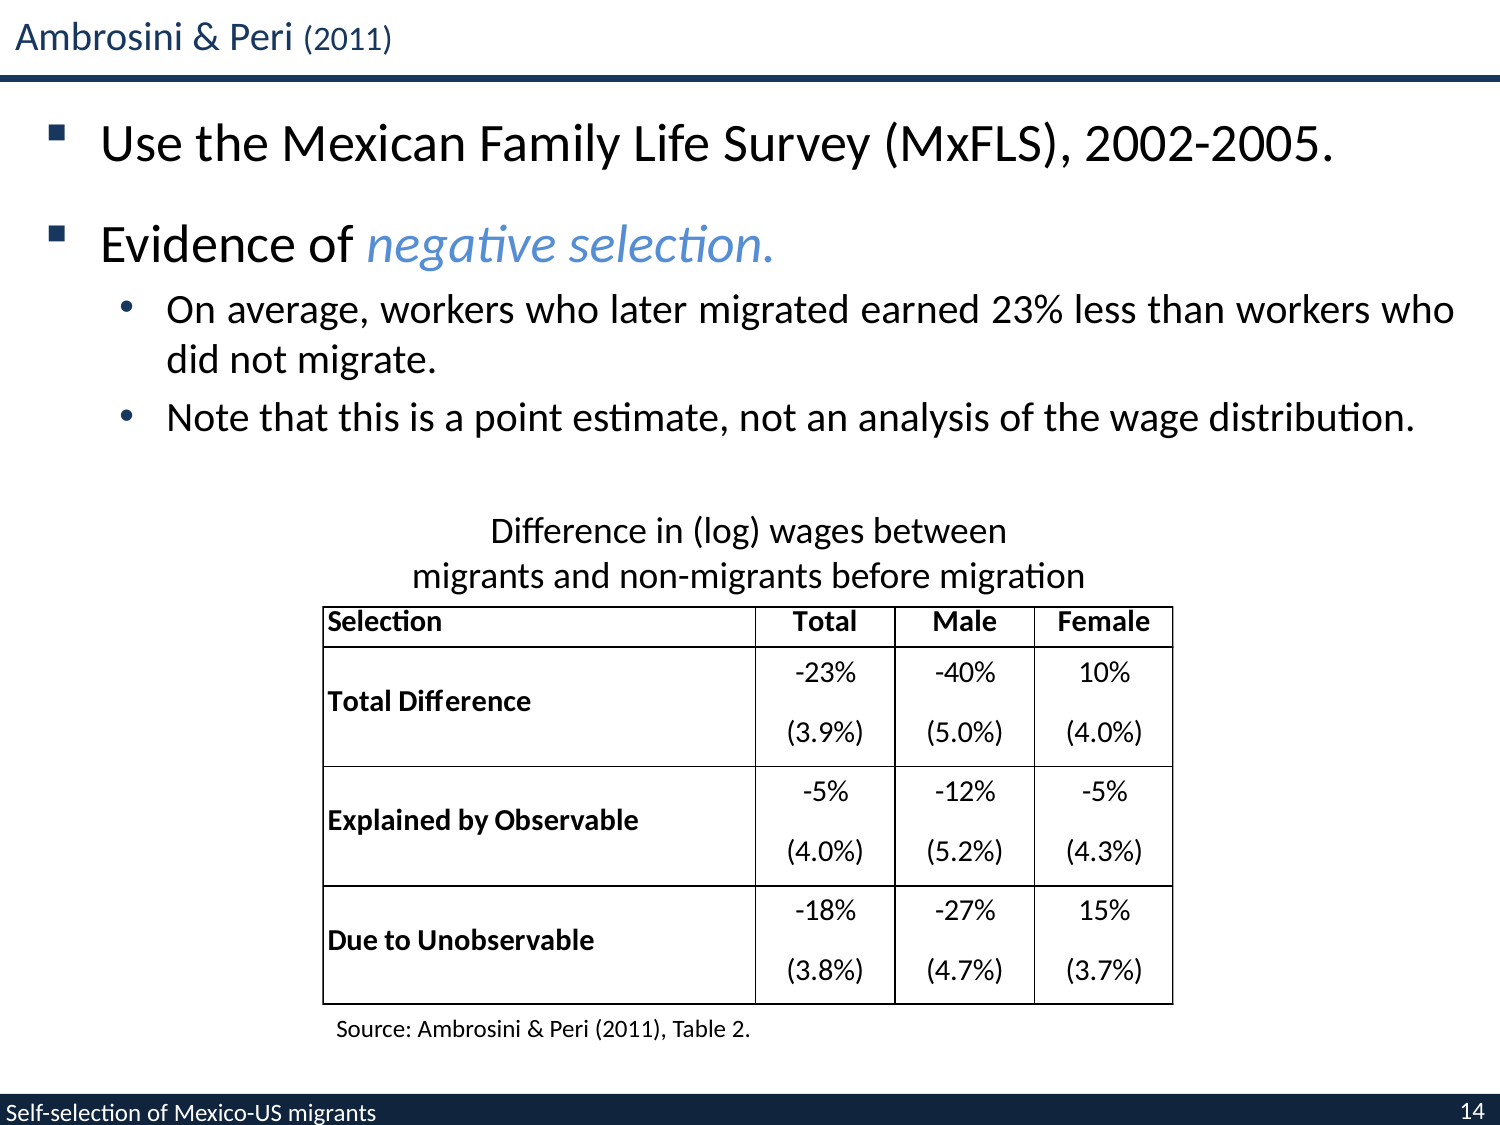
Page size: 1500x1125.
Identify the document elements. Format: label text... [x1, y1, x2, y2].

title Ambrosini & Peri (2011) [0, 2, 1500, 67]
text_box Difference in (log) wages between migrants and non-migrants before migration [111, 498, 1388, 604]
list Use the Mexican Family Life Survey (MxFLS), 2002-2005. Evidence of negative selection. On average, workers who later migrated earned 23% less than workers who did not migrate. Note that this is a point estimate, not an analysis of the wage distribution. [29, 66, 1471, 870]
text_box Source: Ambrosini & Peri (2011), Table 2. [321, 1014, 1152, 1050]
slide_number 14 [1149, 1094, 1500, 1125]
text_box Self-selection of Mexico-US migrants [5, 1096, 396, 1125]
picture [322, 605, 1175, 1007]
